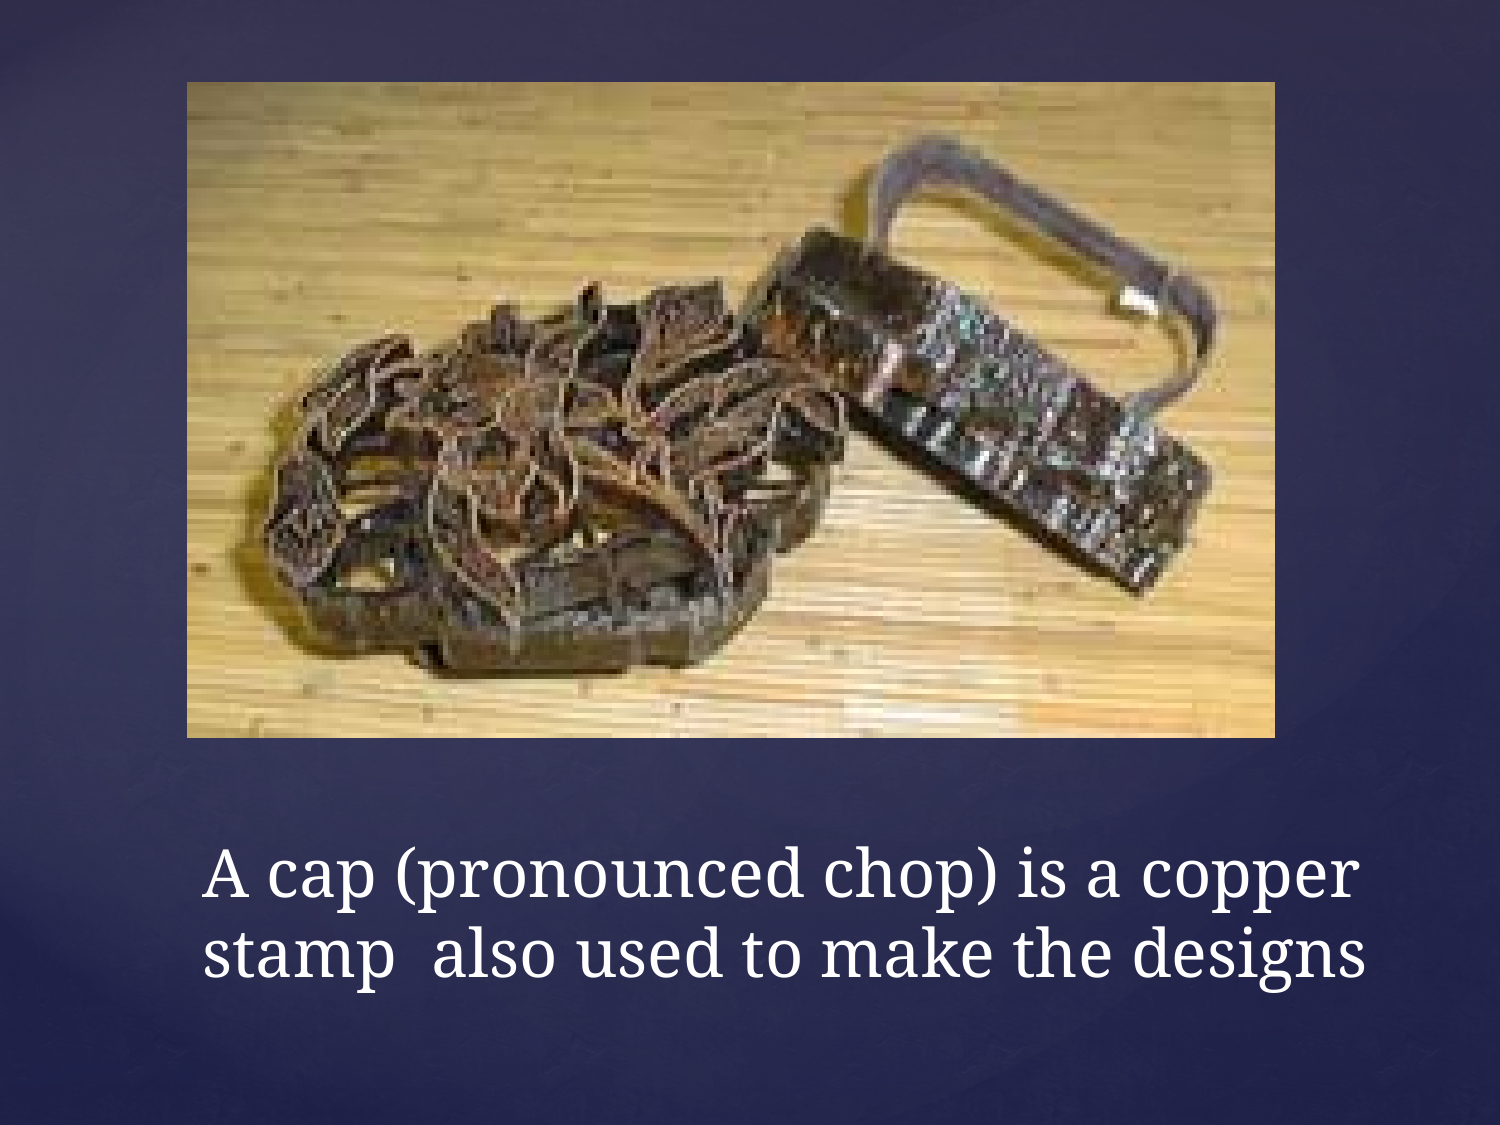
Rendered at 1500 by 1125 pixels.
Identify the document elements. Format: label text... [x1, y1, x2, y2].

picture [186, 82, 1276, 738]
text_box A cap (pronounced chop) is a copper stamp also used to make the designs [187, 823, 1400, 998]
